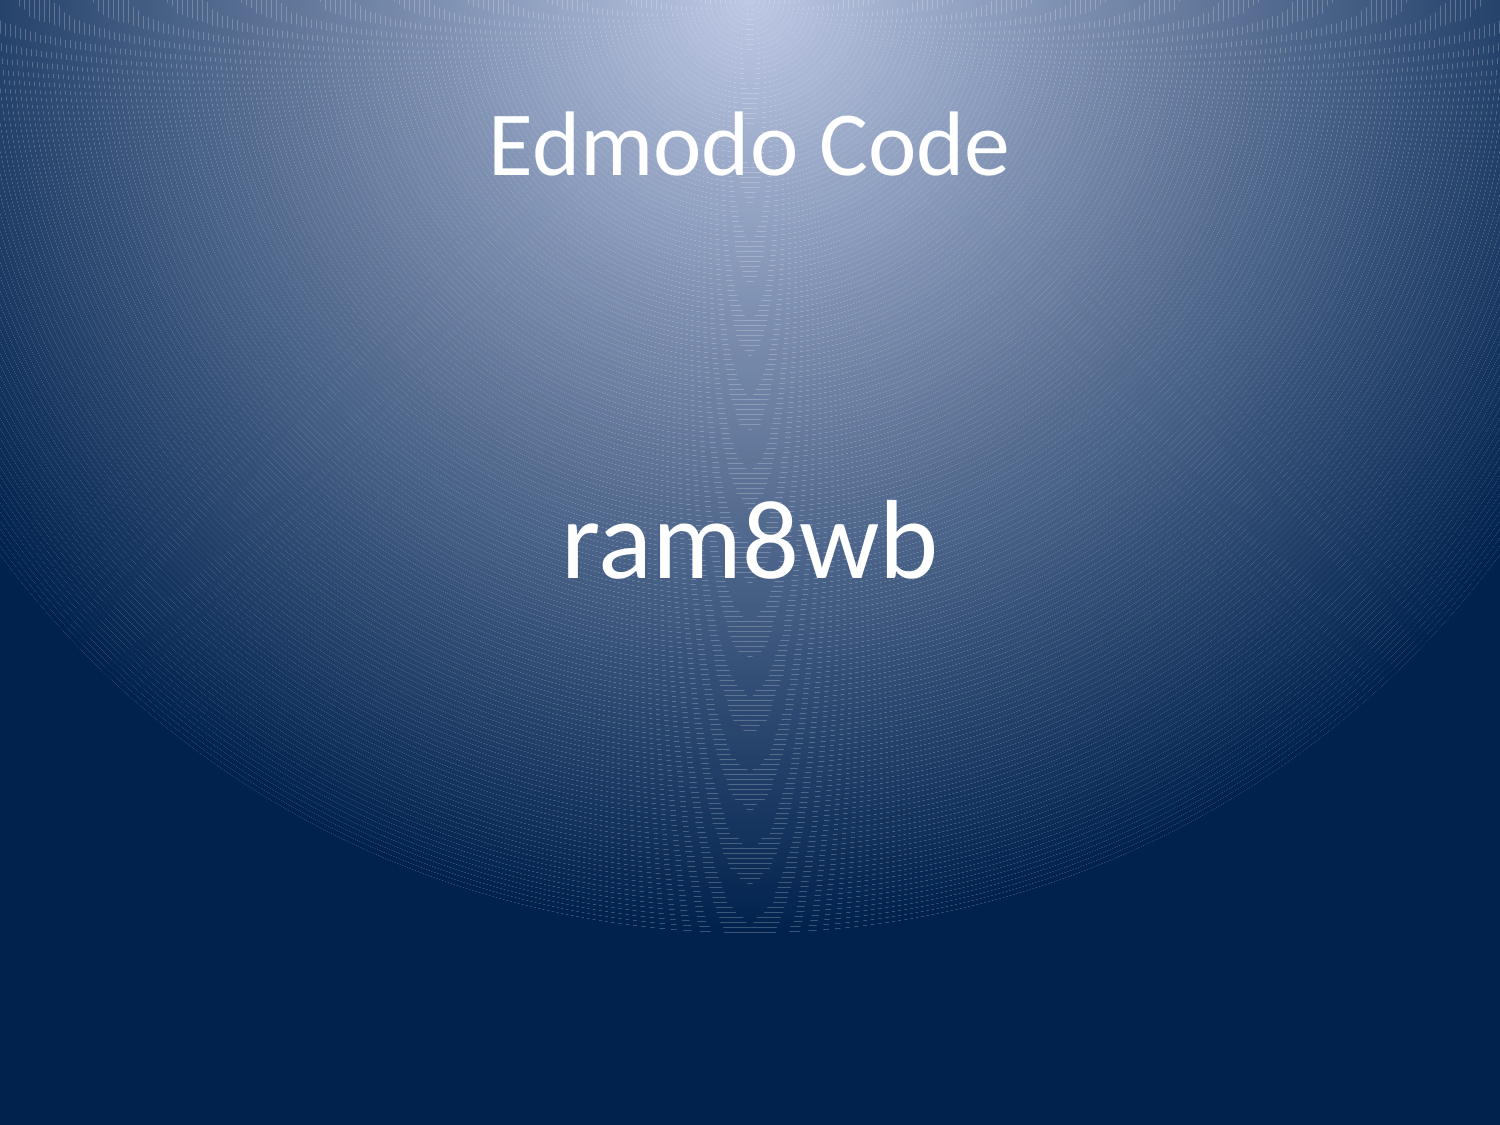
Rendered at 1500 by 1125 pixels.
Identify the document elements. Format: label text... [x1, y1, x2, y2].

list ram8wb [75, 262, 1425, 1005]
title Edmodo Code [75, 45, 1425, 233]
